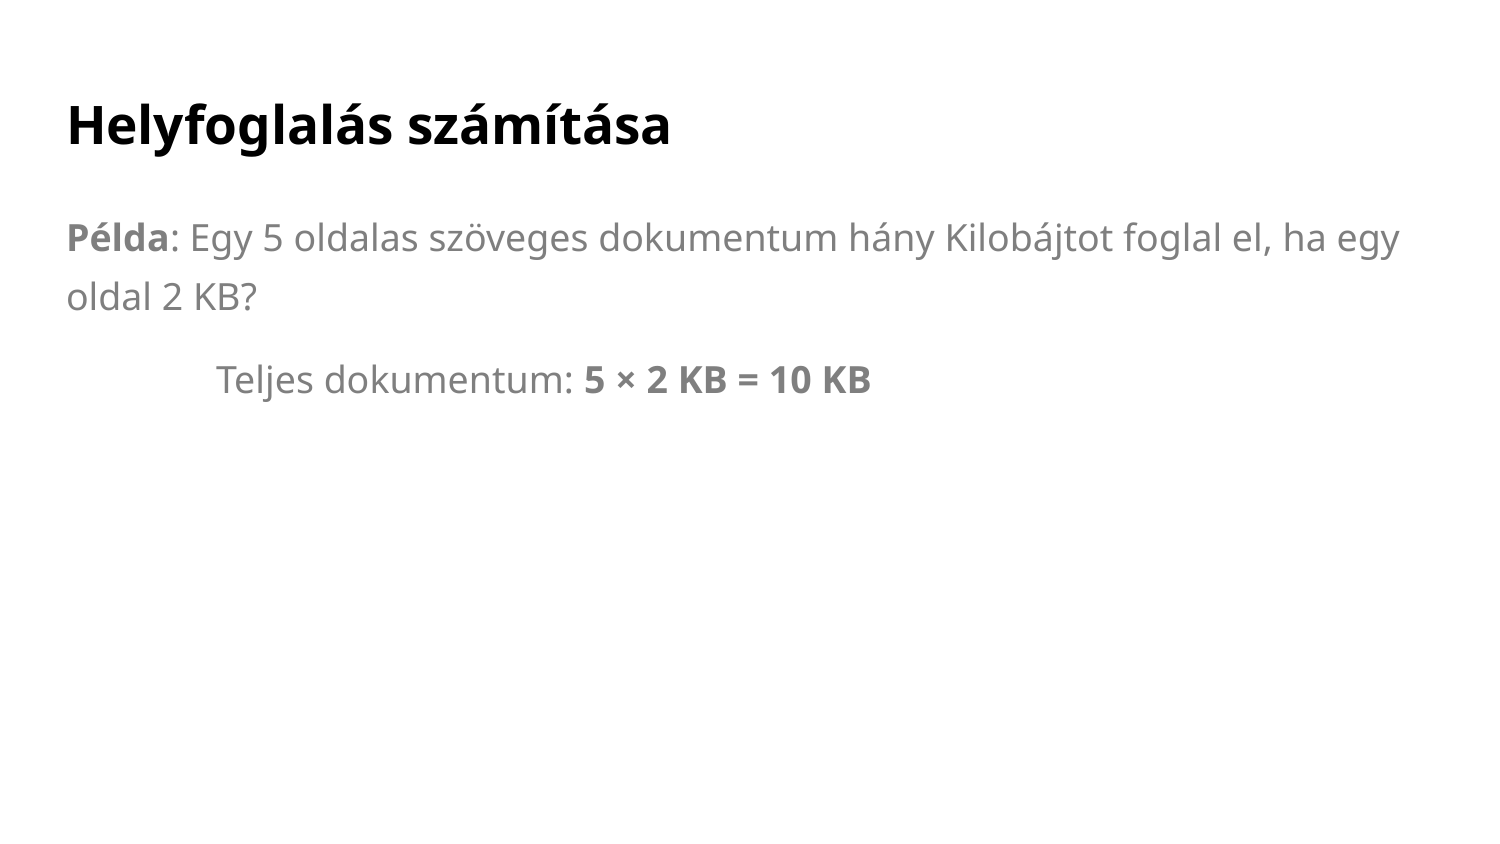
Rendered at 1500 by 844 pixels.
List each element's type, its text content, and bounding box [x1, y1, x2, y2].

list Példa: Egy 5 oldalas szöveges dokumentum hány Kilobájtot foglal el, ha egy oldal 2 KB? Teljes dokumentum: 5 × 2 KB = 10 KB [51, 189, 1449, 750]
title Helyfoglalás számítása [51, 72, 1449, 176]
